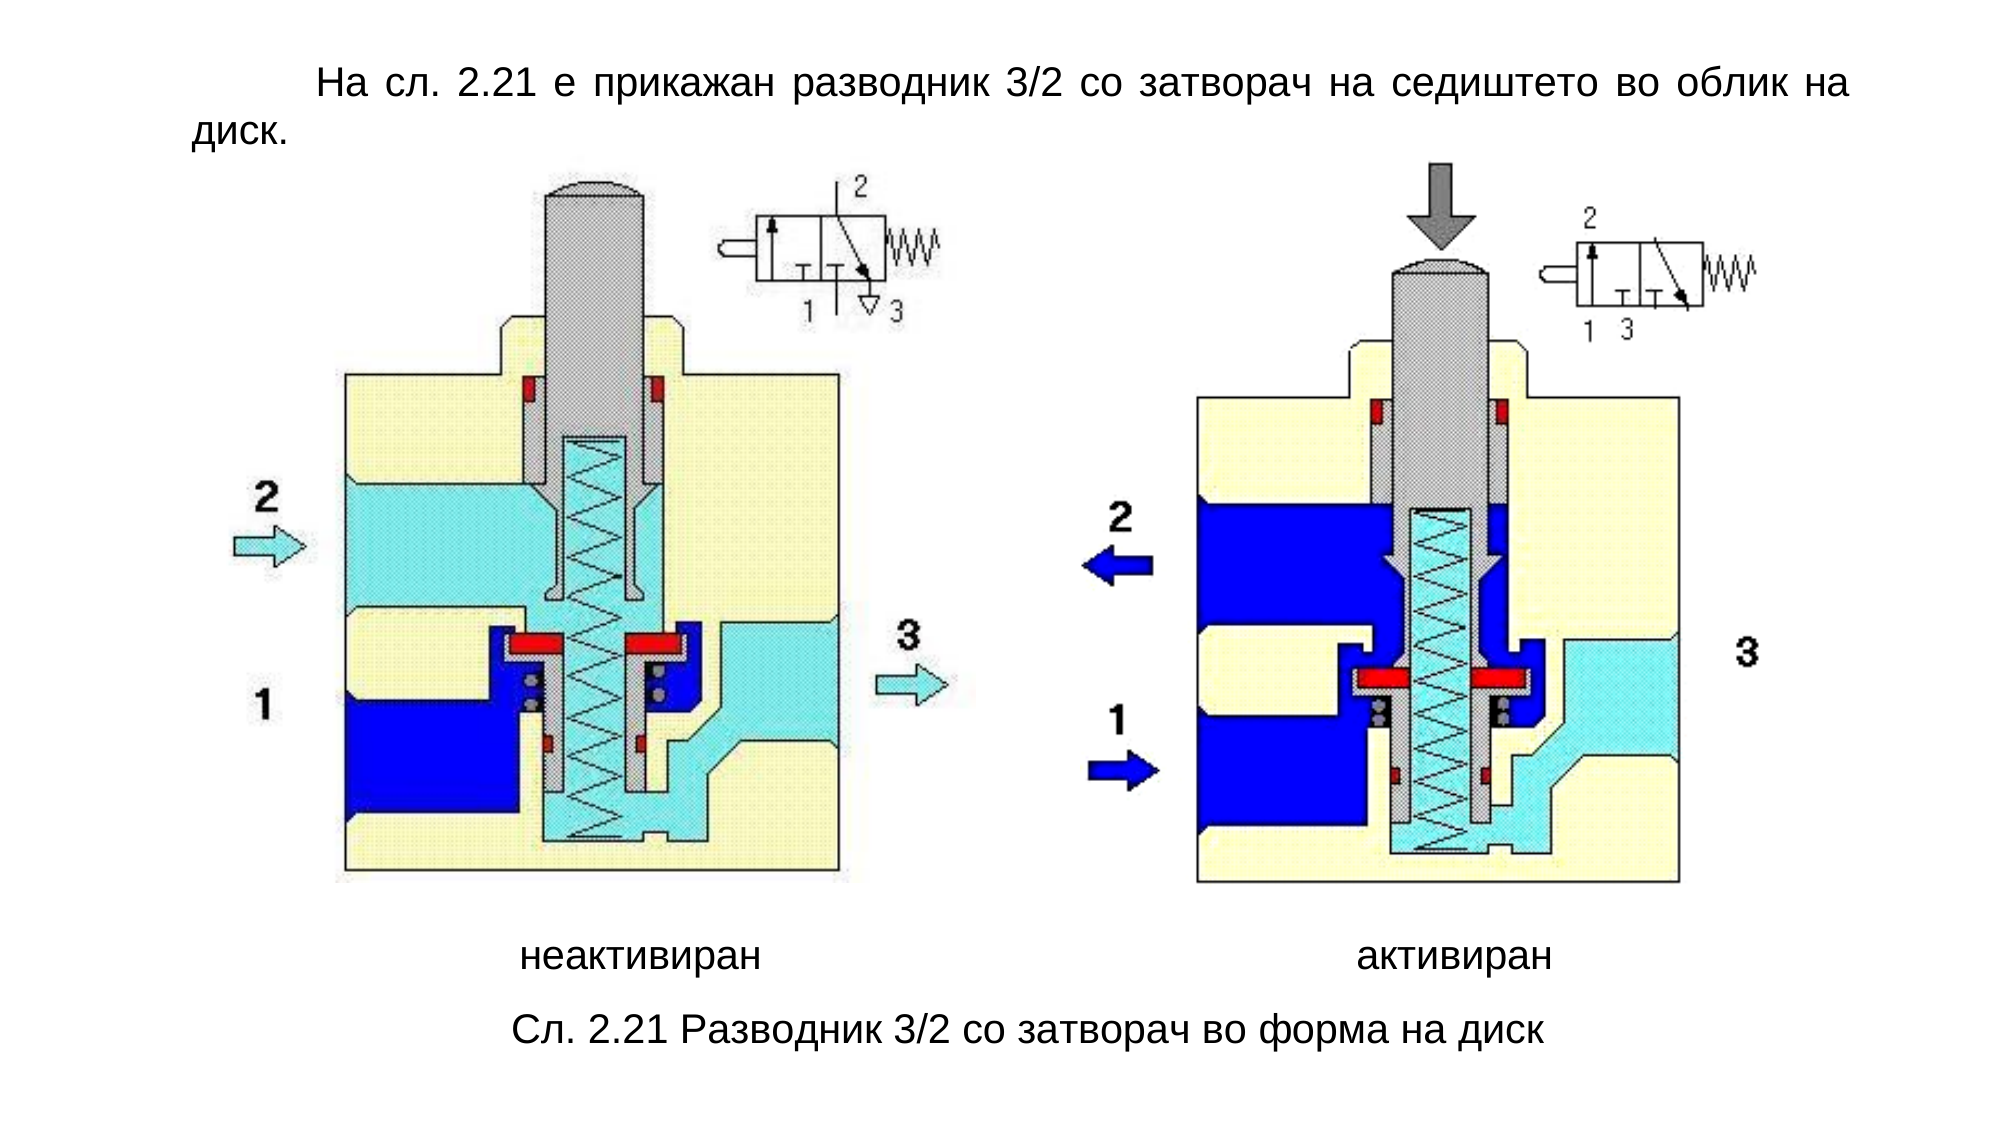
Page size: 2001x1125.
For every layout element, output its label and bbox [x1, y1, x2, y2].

picture [191, 58, 1854, 1125]
